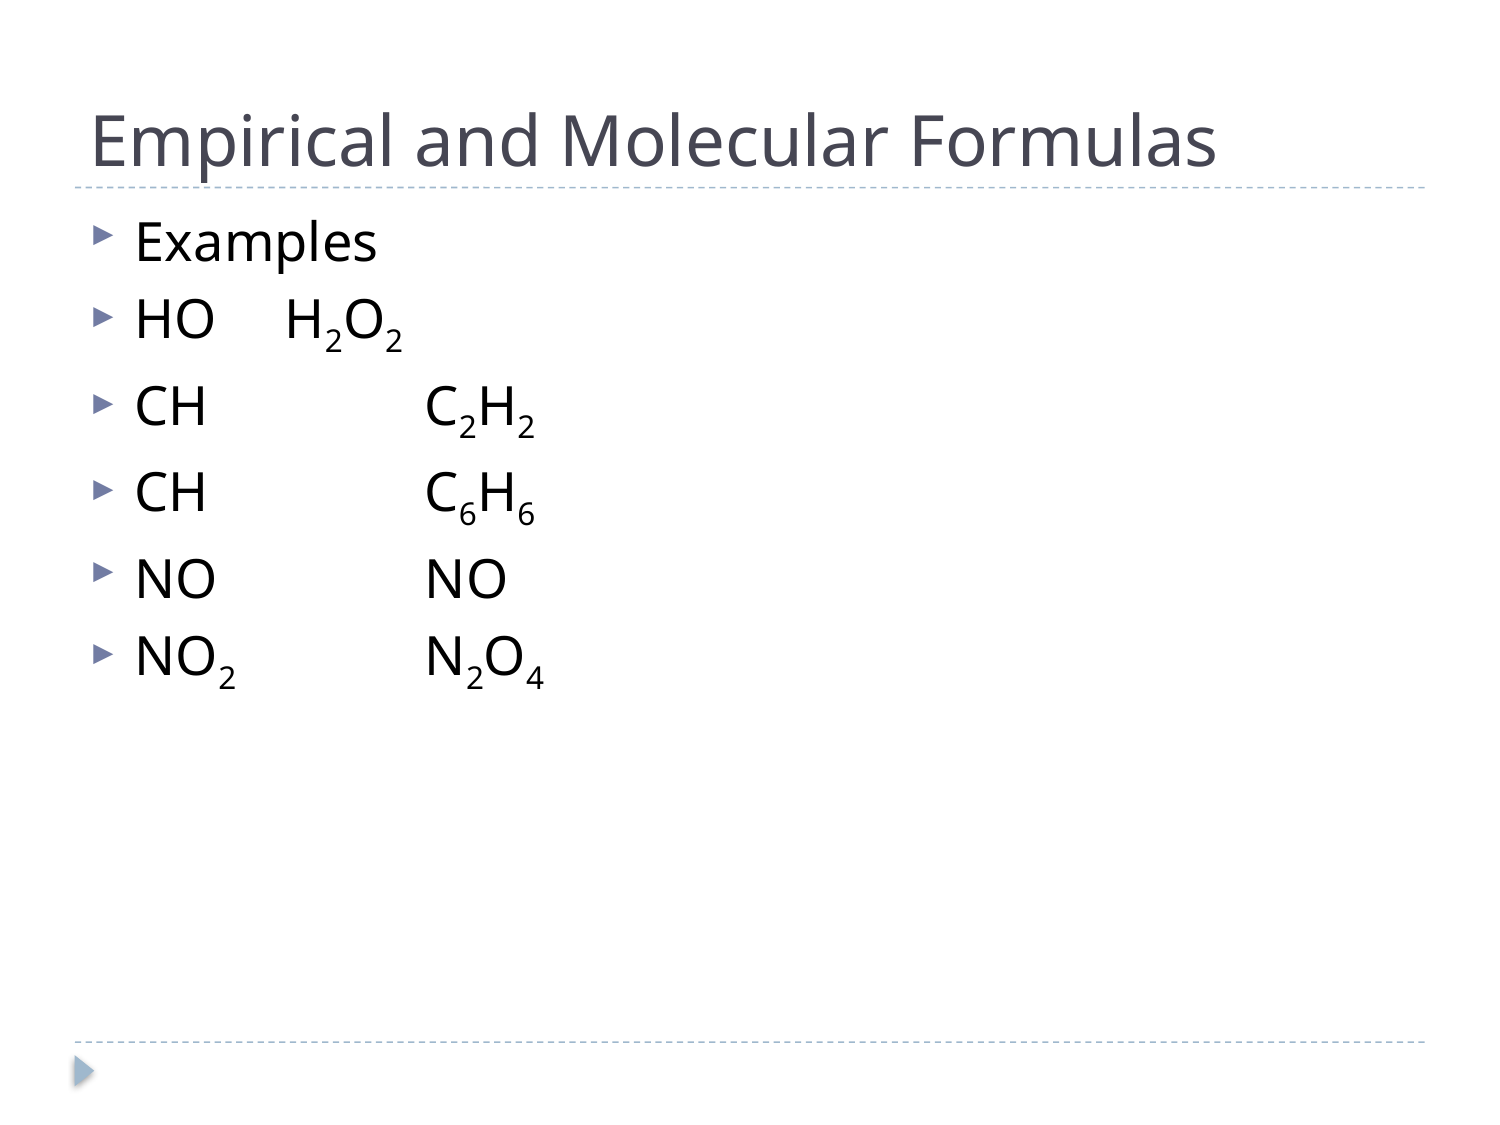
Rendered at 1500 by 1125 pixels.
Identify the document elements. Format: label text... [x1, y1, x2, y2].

title Empirical and Molecular Formulas [75, 24, 1425, 188]
list Examples HO H2O2 CH C2H2 CH C6H6 NO NO NO2 N2O4 [75, 200, 1425, 1010]
